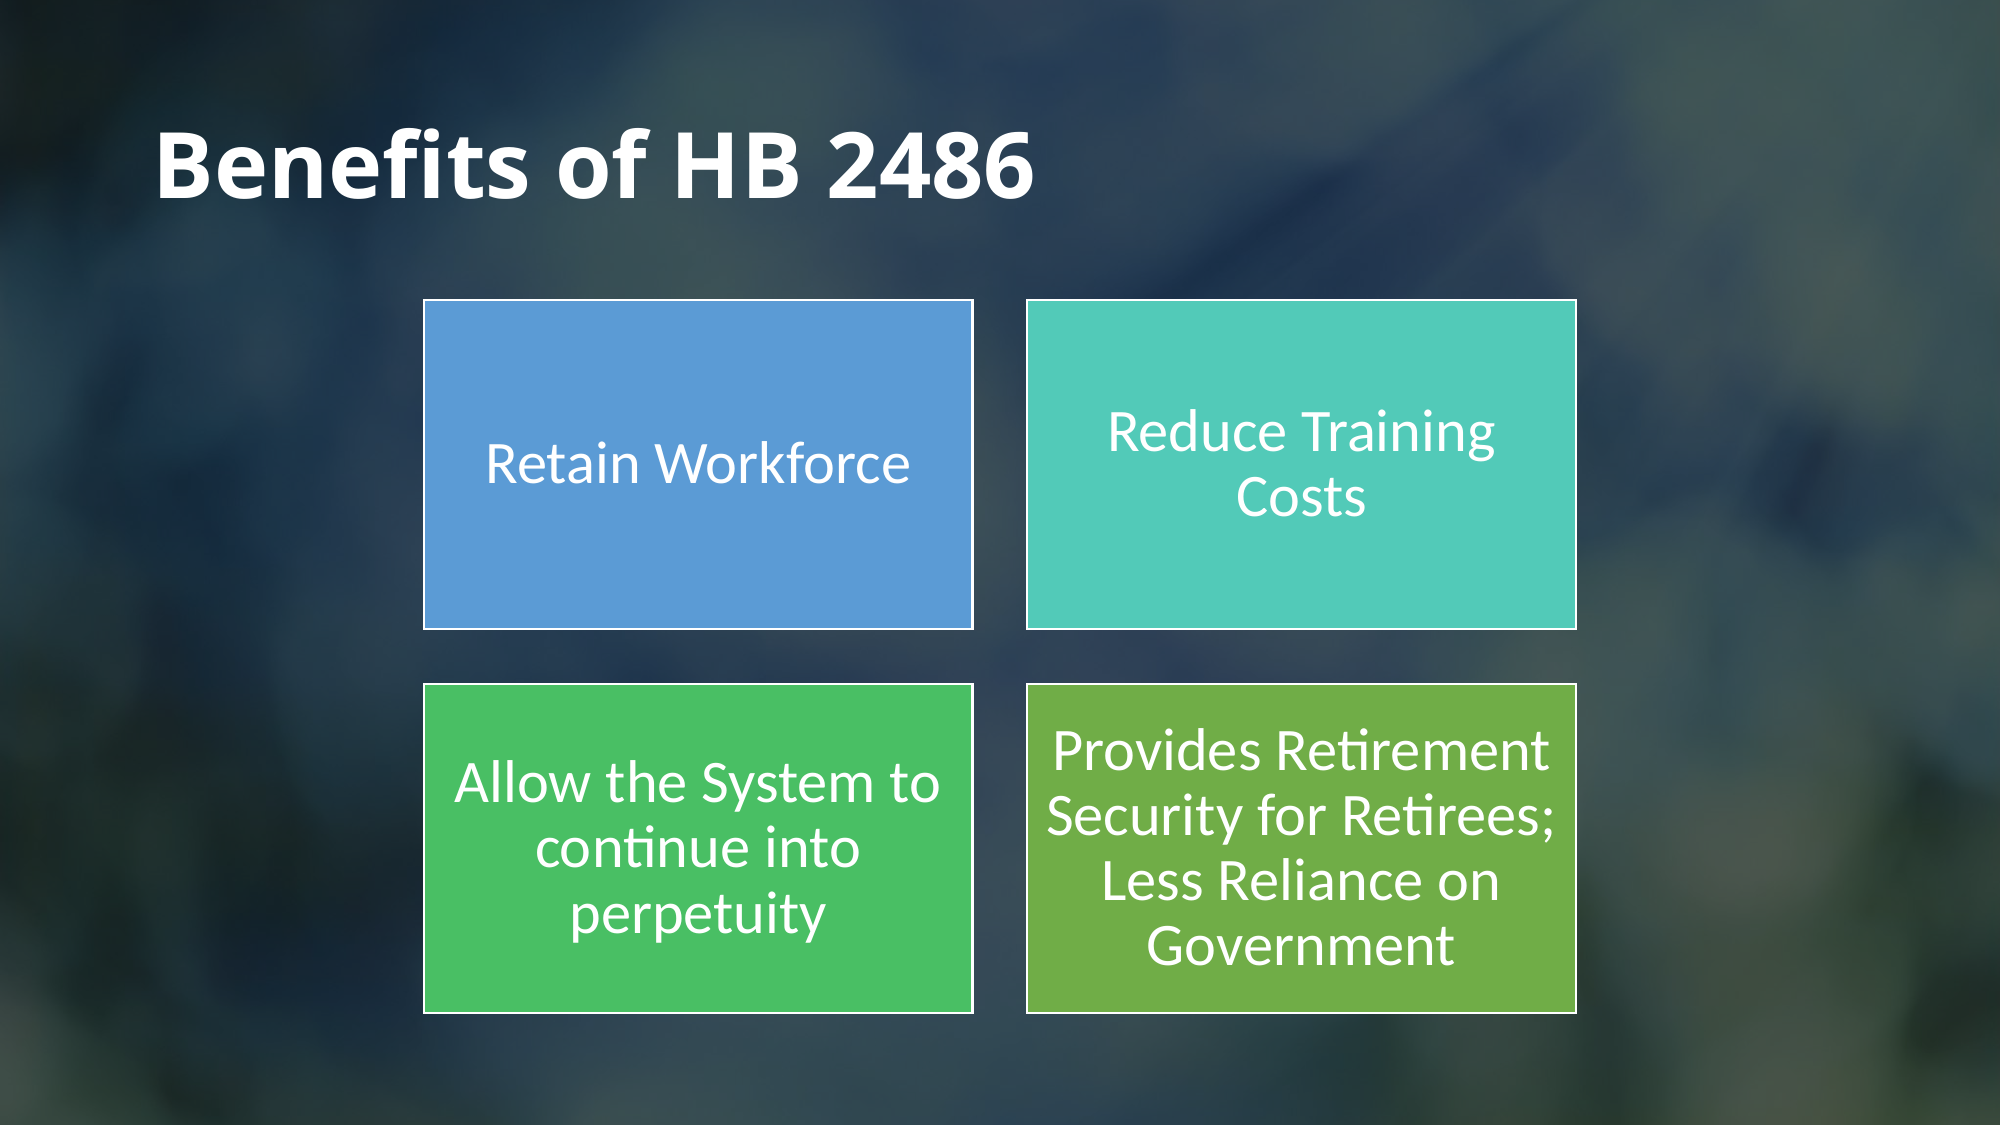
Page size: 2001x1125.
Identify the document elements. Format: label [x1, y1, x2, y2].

list [137, 299, 1863, 1014]
picture [0, 0, 2000, 1125]
